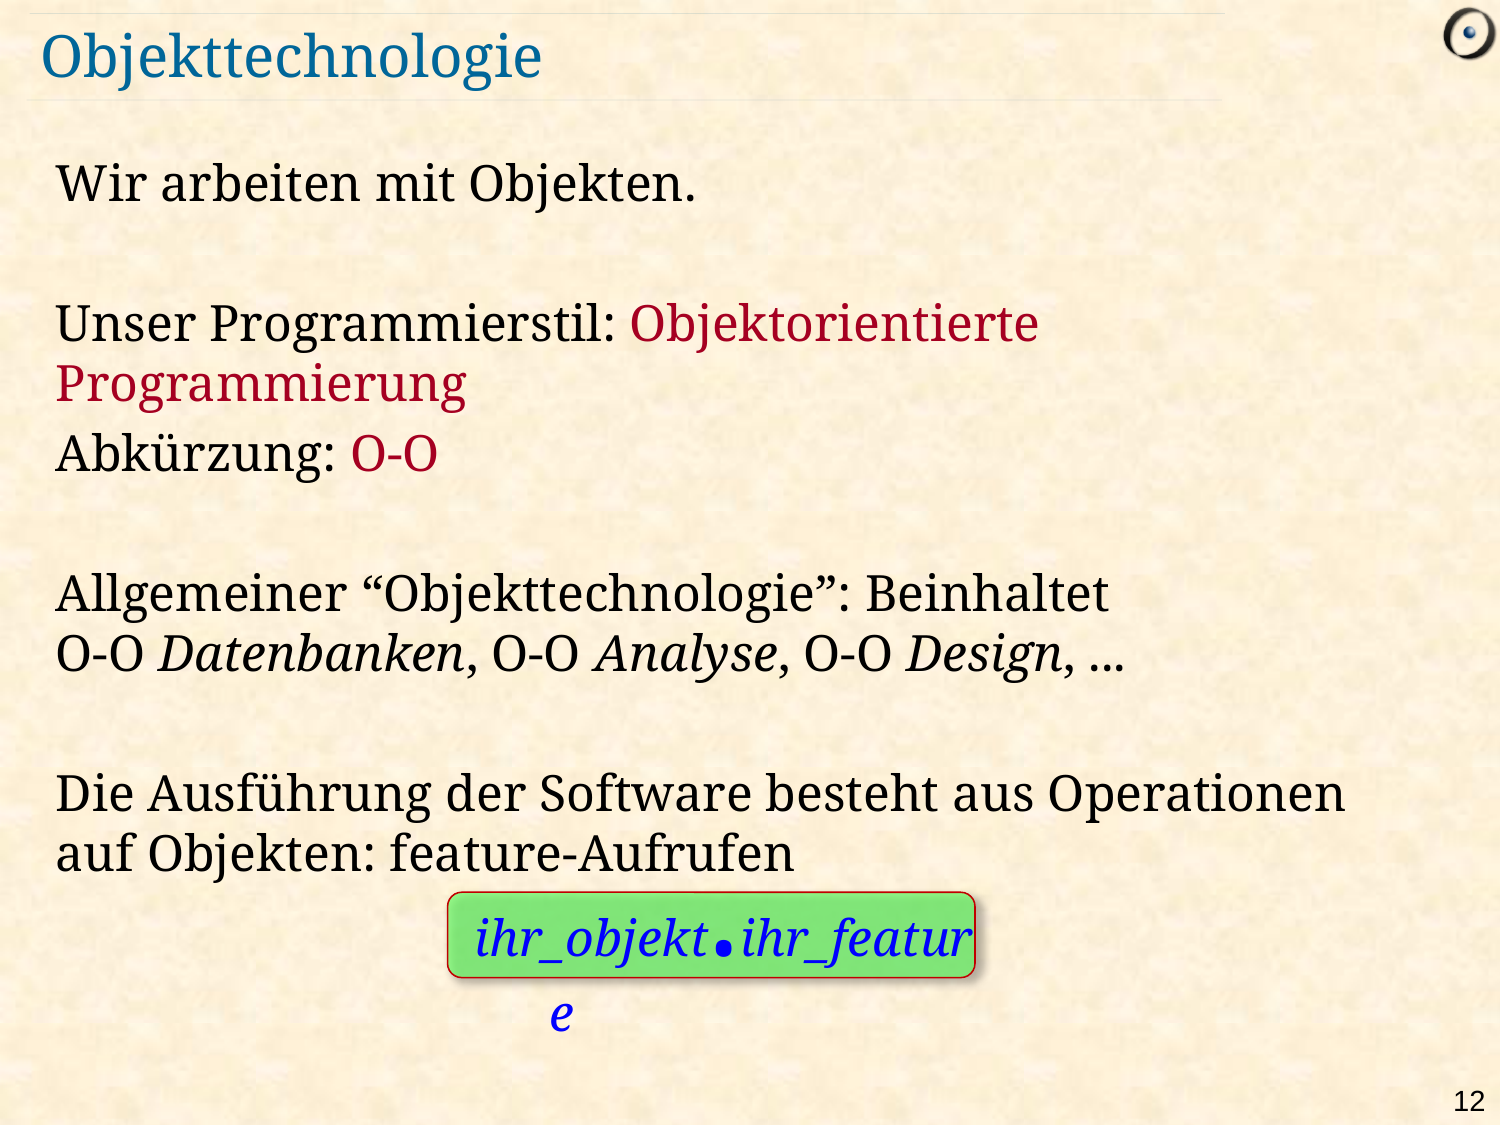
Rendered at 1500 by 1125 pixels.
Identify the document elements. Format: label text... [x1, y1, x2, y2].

list Wir arbeiten mit Objekten. Unser Programmierstil: Objektorientierte Programmierung Abkürzung: O-O Allgemeiner “Objekttechnologie”: Beinhaltet O-O Datenbanken, O-O Analyse, O-O Design, ... Die Ausführung der Software besteht aus Operationen auf Objekten: feature-Aufrufen [40, 143, 1451, 1071]
title Objekttechnologie [40, 18, 1344, 91]
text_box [447, 824, 1011, 978]
picture [0, 0, 1500, 1125]
